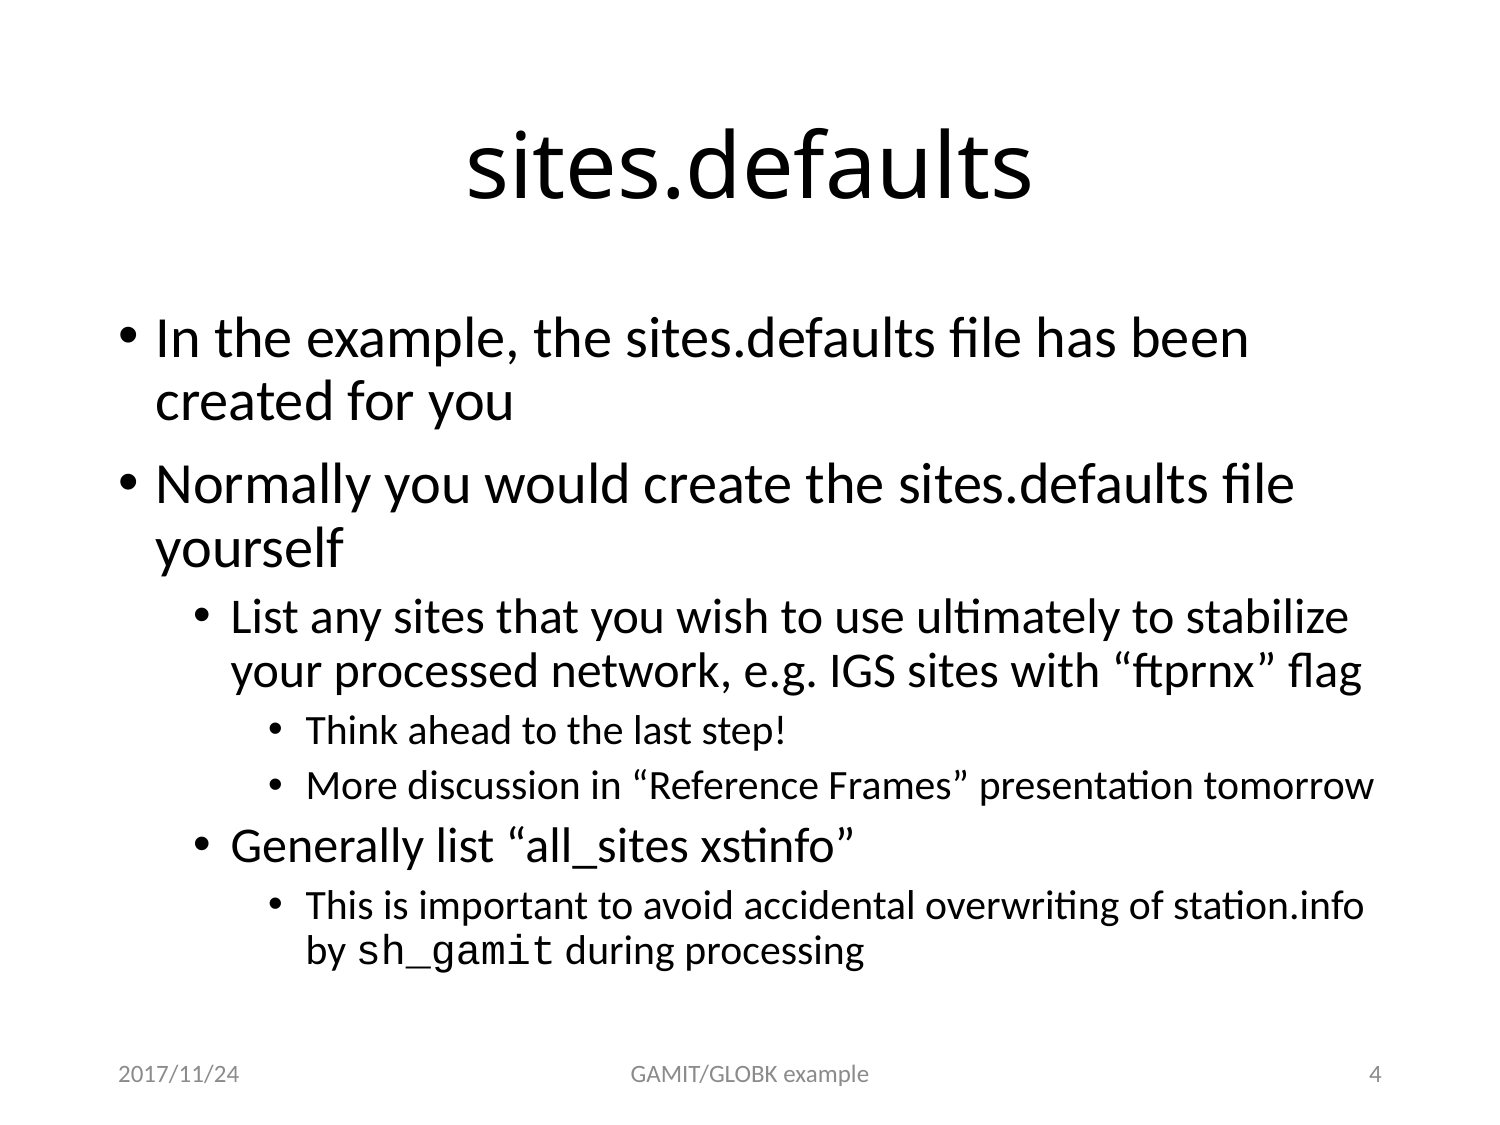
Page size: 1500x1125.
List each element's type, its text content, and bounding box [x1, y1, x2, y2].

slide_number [103, 1042, 441, 1103]
slide_number 3 [1059, 1042, 1397, 1103]
footer GAMIT/GLOBK example [496, 1042, 1004, 1103]
list In the example, the sites.defaults file has been created for you Normally you would create the sites.defaults file yourself List any sites that you wish to use ultimately to stabilize your processed network, e.g. IGS sites with “ftprnx” flag Think ahead to the last step! More discussion in “Reference Frames” presentation tomorrow Generally list “all_sites xstinfo” This is important to avoid accidental overwriting of station.info by sh_gamit during processing [103, 299, 1397, 1014]
title sites.defaults [103, 59, 1397, 278]
